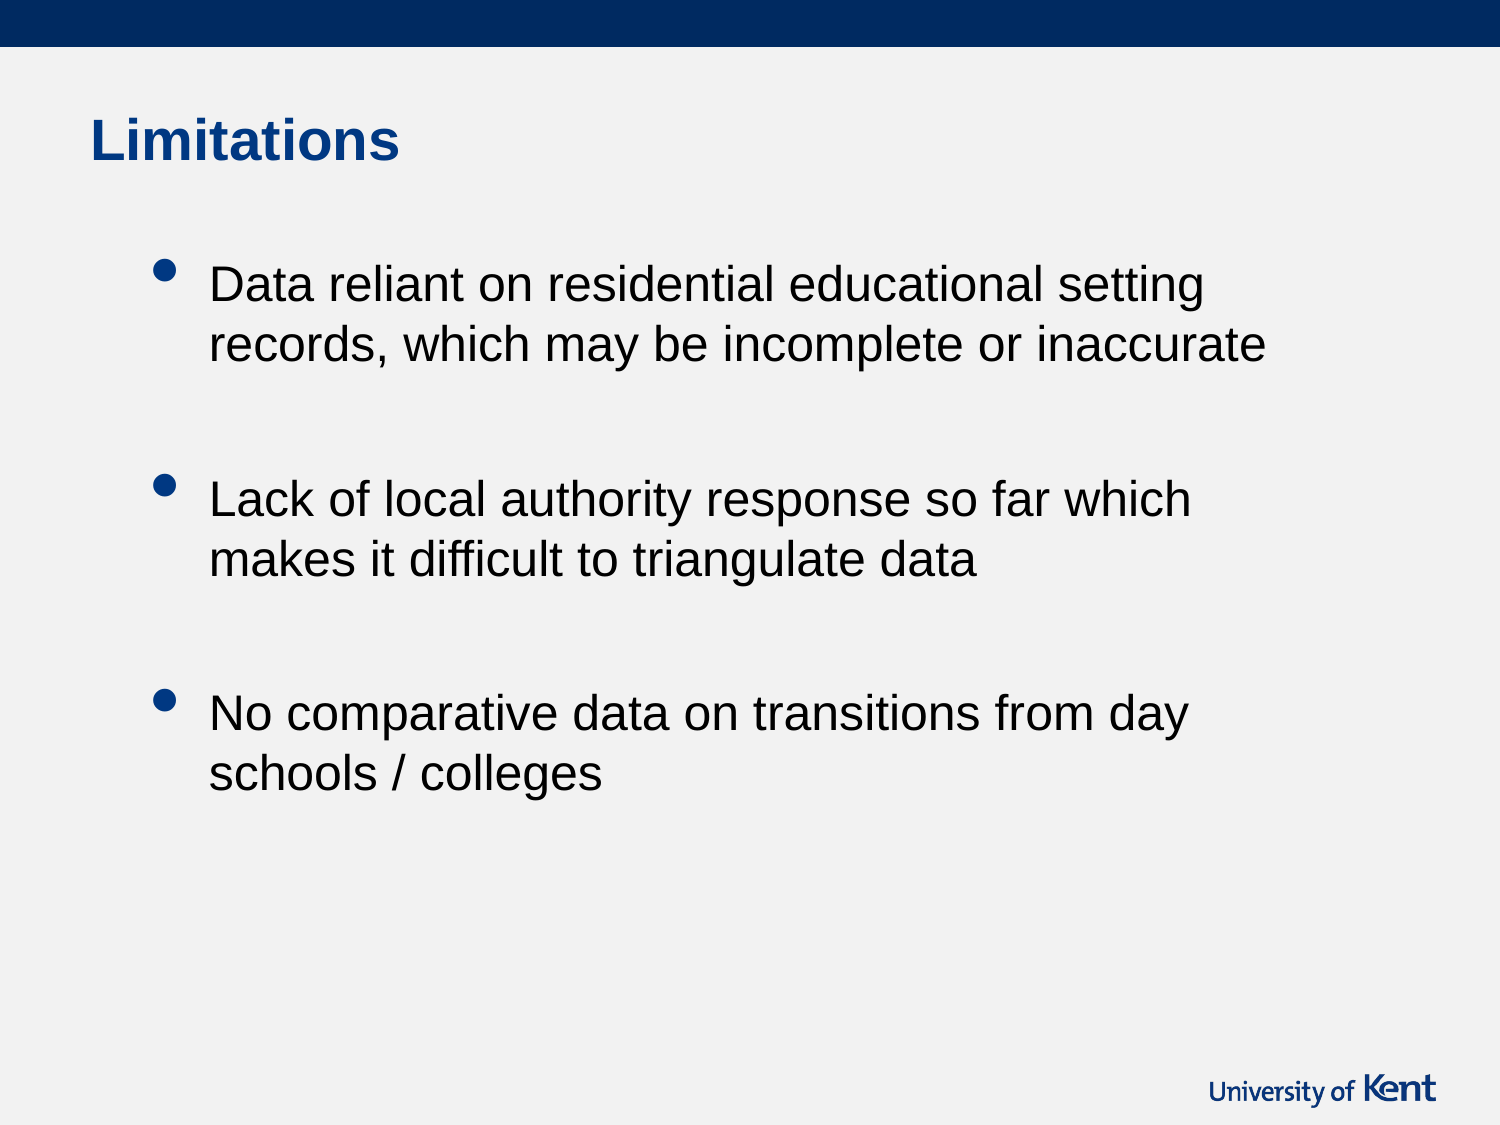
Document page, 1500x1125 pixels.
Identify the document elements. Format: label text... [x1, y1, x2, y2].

picture [1210, 1074, 1436, 1108]
title Limitations [75, 90, 1436, 185]
list Data reliant on residential educational setting records, which may be incomplete or inaccurate Lack of local authority response so far which makes it difficult to triangulate data No comparative data on transitions from day schools / colleges [135, 243, 1365, 1047]
